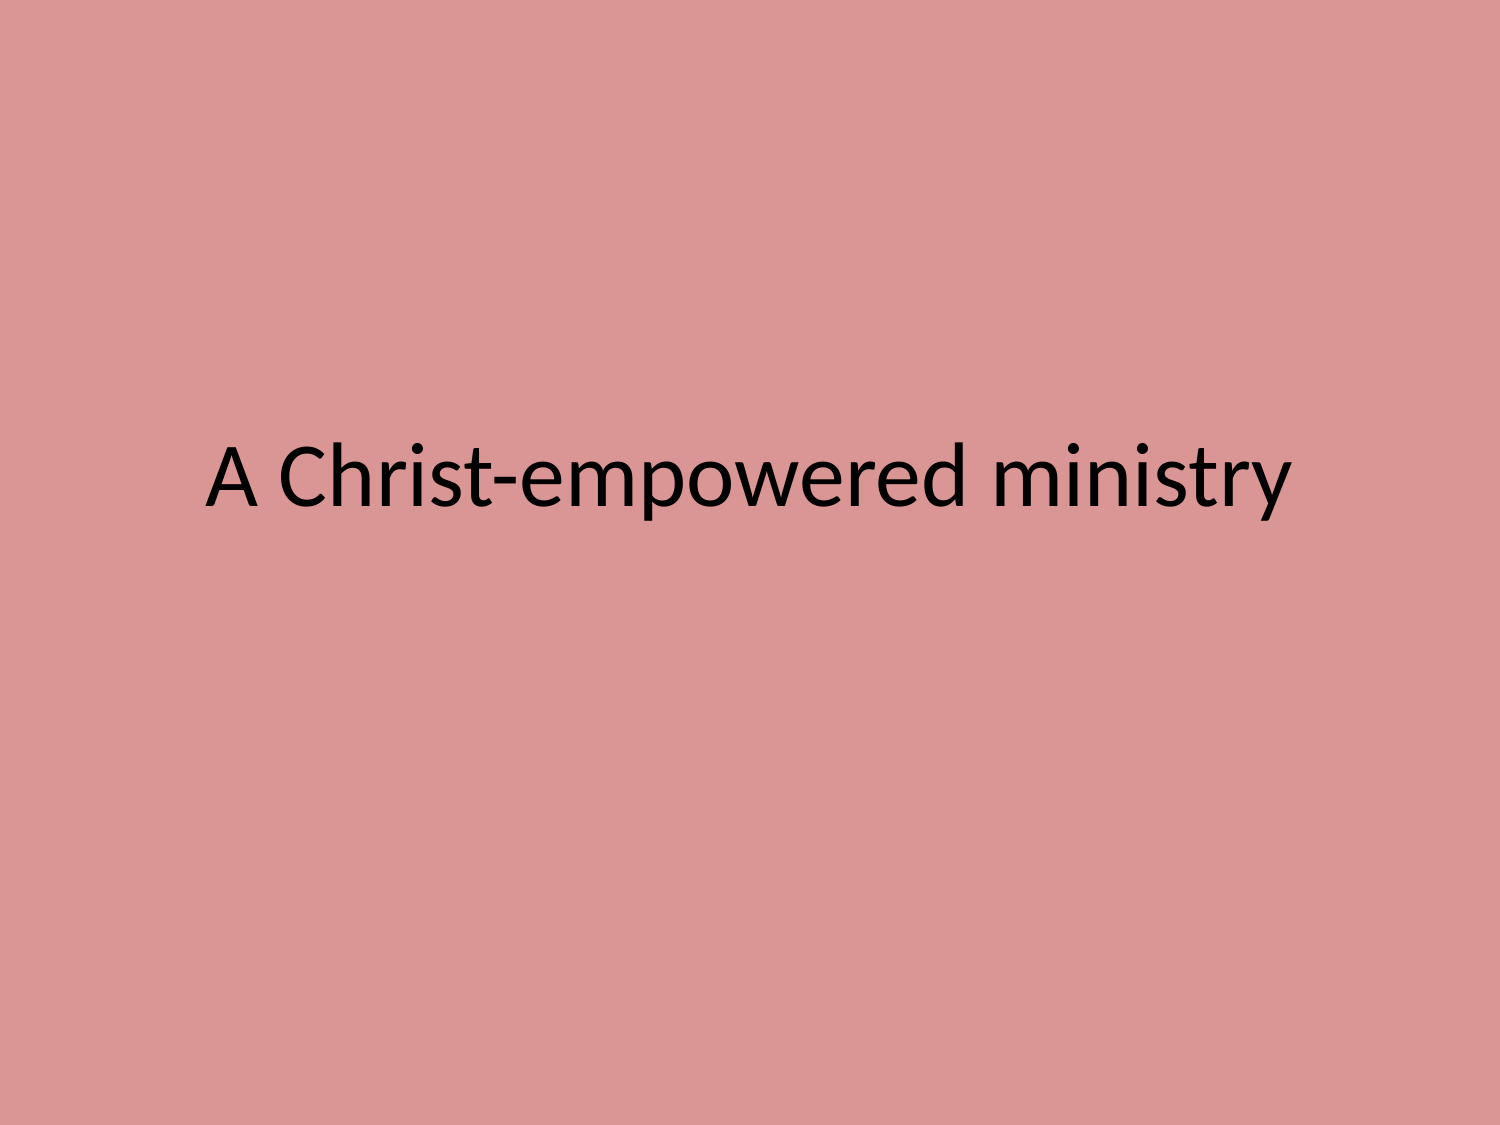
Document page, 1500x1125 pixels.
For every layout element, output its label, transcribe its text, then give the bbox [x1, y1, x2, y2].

title A Christ-empowered ministry [112, 349, 1388, 591]
